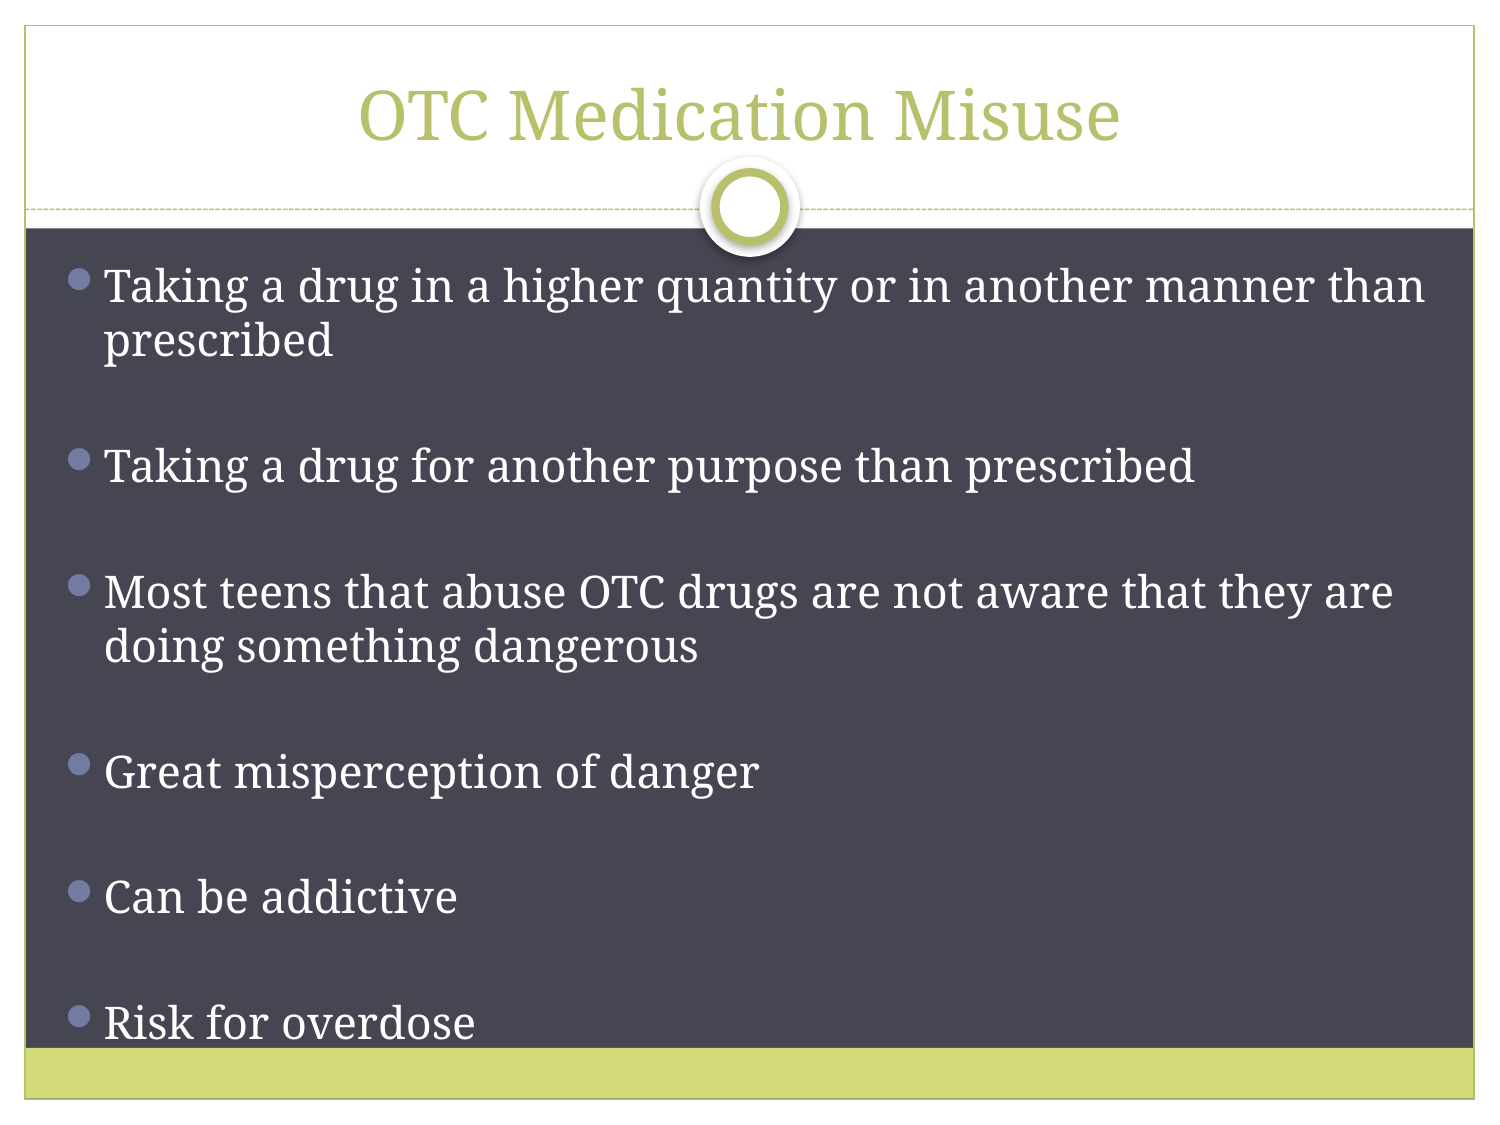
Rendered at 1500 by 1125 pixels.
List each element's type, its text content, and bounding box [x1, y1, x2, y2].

title OTC Medication Misuse [49, 37, 1450, 162]
list Taking a drug in a higher quantity or in another manner than prescribed Taking a drug for another purpose than prescribed Most teens that abuse OTC drugs are not aware that they are doing something dangerous Great misperception of danger Can be addictive Risk for overdose [50, 249, 1445, 1063]
